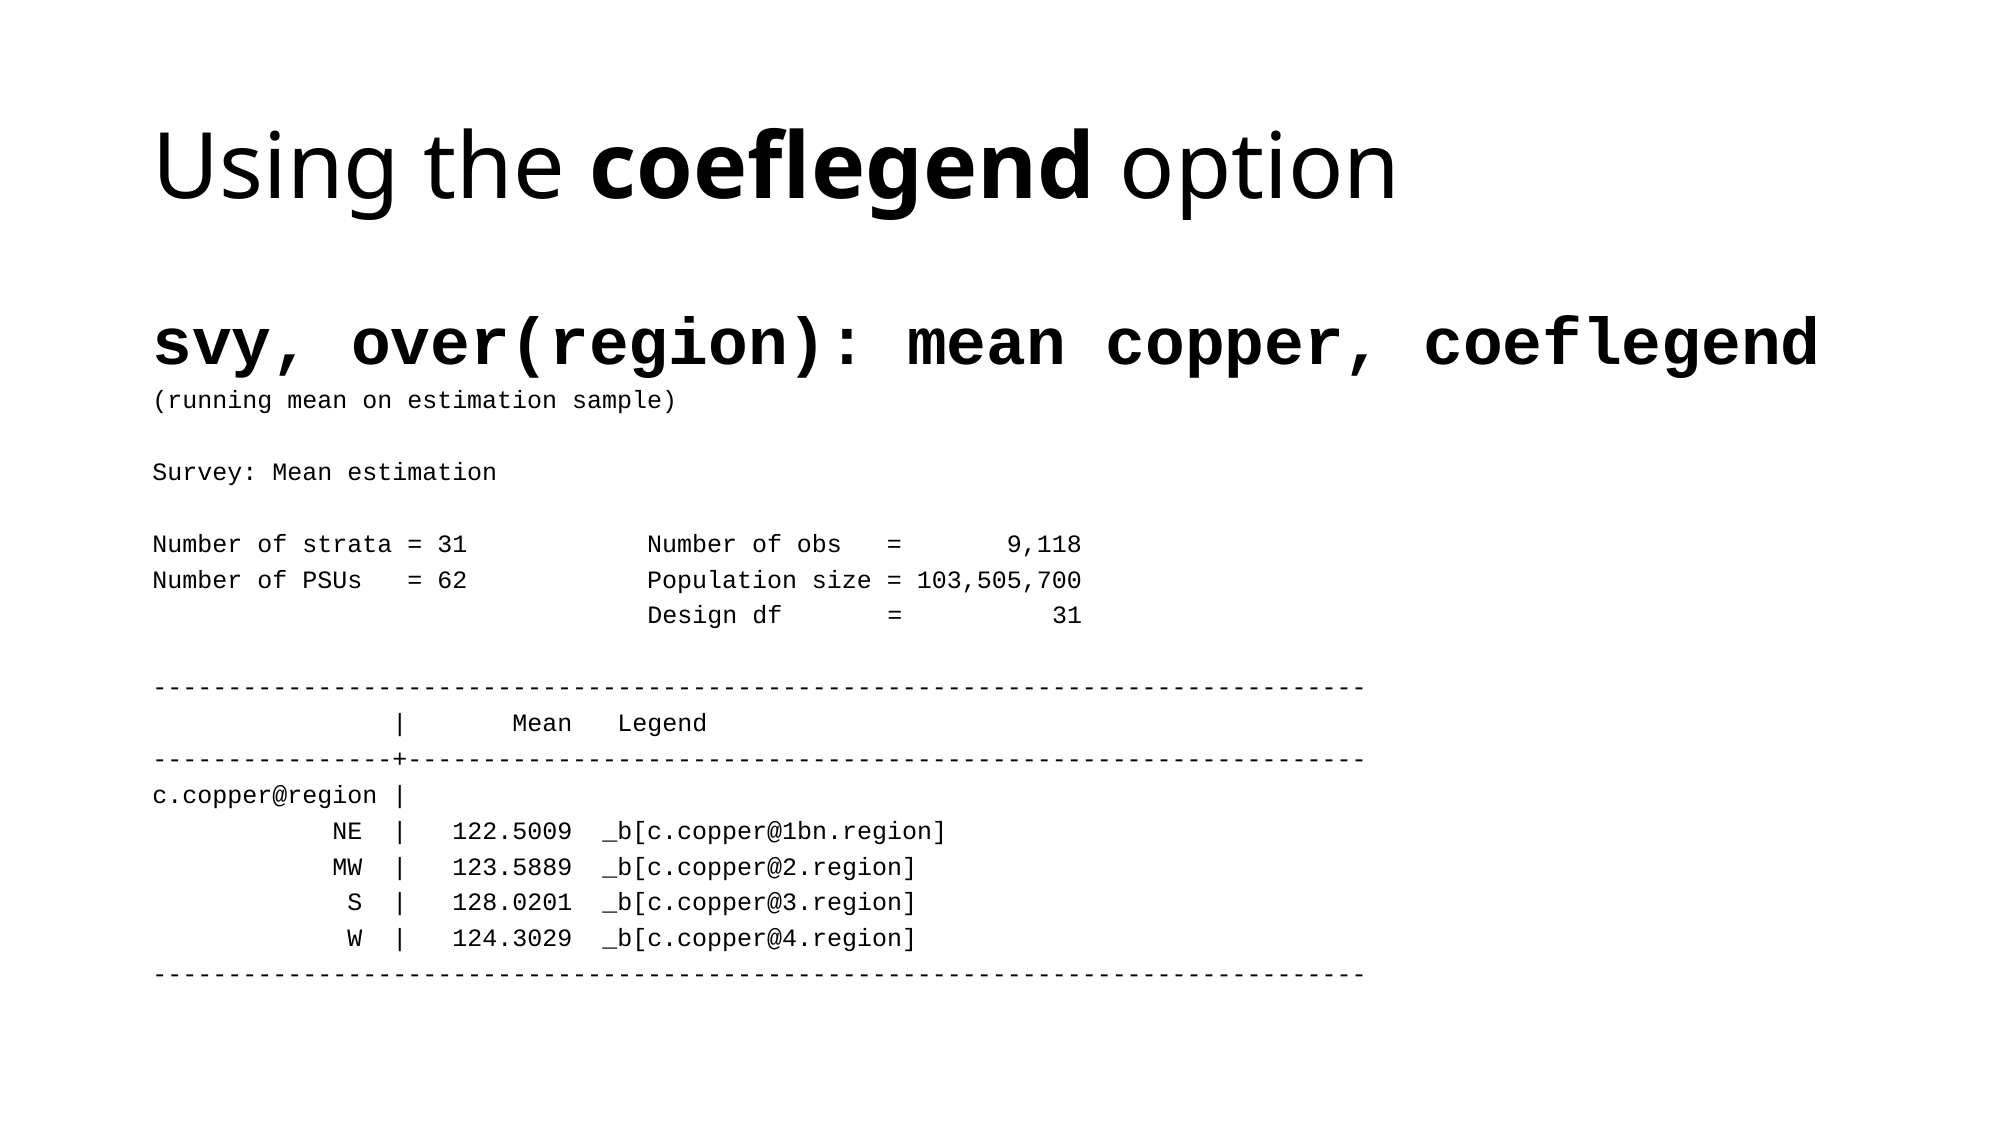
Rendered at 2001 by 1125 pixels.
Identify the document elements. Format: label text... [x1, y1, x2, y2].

list svy, over(region): mean copper, coeflegend (running mean on estimation sample) Survey: Mean estimation Number of strata = 31 Number of obs = 9,118 Number of PSUs = 62 Population size = 103,505,700 Design df = 31 --------------------------------------------------------------------------------- | Mean Legend ----------------+---------------------------------------------------------------- c.copper@region | NE | 122.5009 _b[c.copper@1bn.region] MW | 123.5889 _b[c.copper@2.region] S | 128.0201 _b[c.copper@3.region] W | 124.3029 _b[c.copper@4.region] --------------------------------------------------------------------------------- [137, 299, 1863, 1014]
title Using the coeflegend option [137, 59, 1863, 278]
